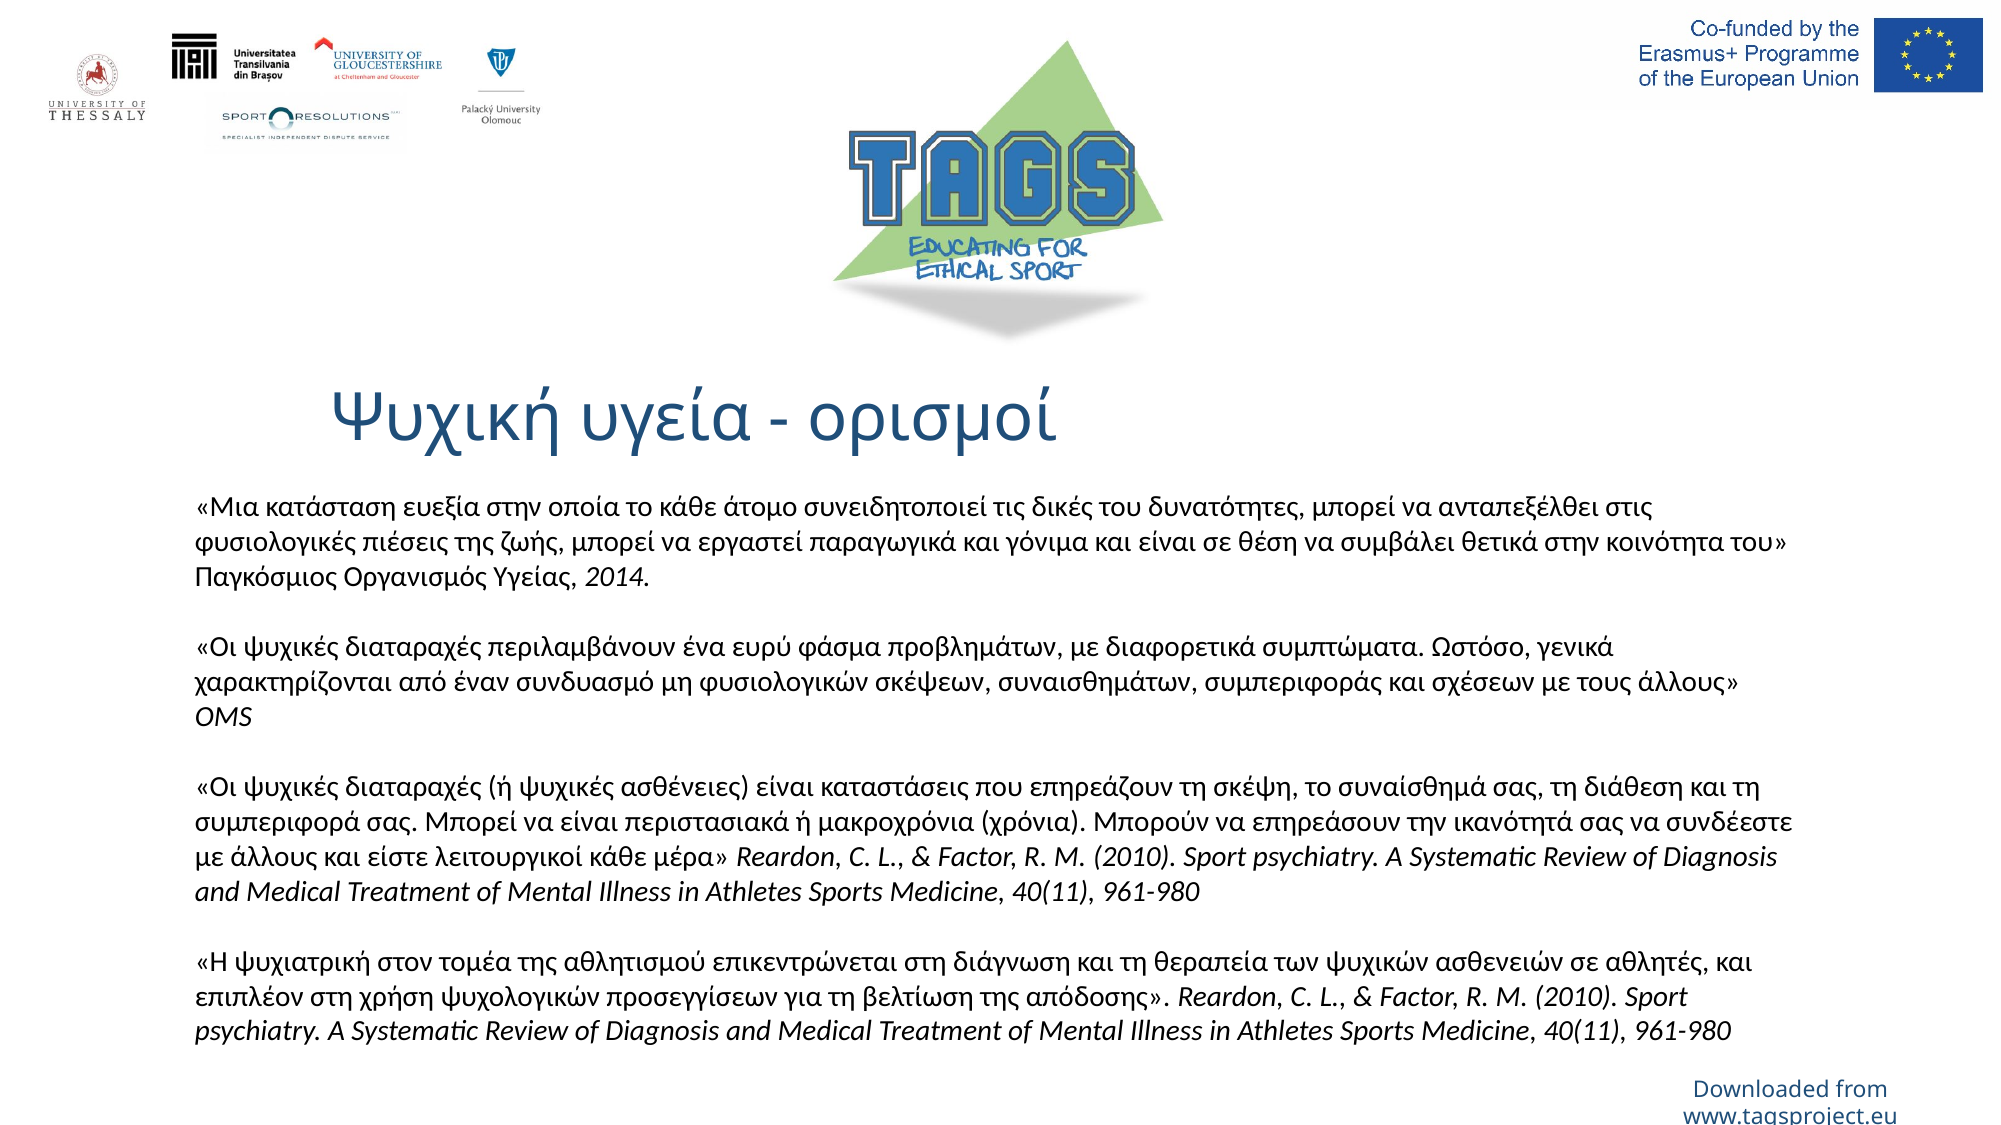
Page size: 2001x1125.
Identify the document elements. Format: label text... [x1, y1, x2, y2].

picture [807, 12, 1193, 355]
picture [1499, 0, 2000, 110]
text_box Downloaded from www.tagsproject.eu [1581, 1066, 2000, 1125]
picture [0, 0, 605, 168]
text_box «Μια κατάσταση ευεξία στην οποία το κάθε άτομο συνειδητοποιεί τις δικές του δυνατότητες, μπορεί να ανταπεξέλθει στις φυσιολογικές πιέσεις της ζωής, μπορεί να εργαστεί παραγωγικά και γόνιμα και είναι σε θέση να συμβάλει θετικά στην κοινότητα του» Παγκόσμιος Οργανισμός Υγείας, 2014. «Οι ψυχικές διαταραχές περιλαμβάνουν ένα ευρύ φάσμα προβλημάτων, με διαφορετικά συμπτώματα. Ωστόσο, γενικά χαρακτηρίζονται από έναν συνδυασμό μη φυσιολογικών σκέψεων, συναισθημάτων, συμπεριφοράς και σχέσεων με τους άλλους» OMS «Οι ψυχικές διαταραχές (ή ψυχικές ασθένειες) είναι καταστάσεις που επηρεάζουν τη σκέψη, το συναίσθημά σας, τη διάθεση και τη συμπεριφορά σας. Μπορεί να είναι περιστασιακά ή μακροχρόνια (χρόνια). Μπορούν να επηρεάσουν την ικανότητά σας να συνδέεστε με άλλους και είστε λειτουργικοί κάθε μέρα» Reardon, C. L., & Factor, R. M. (2010). Sport psychiatry. A Systematic Review of Diagnosis and Medical Treatment of Mental Illness in Athletes Sports Medicine, 40(11), 961-980 «Η ψυχιατρική στον τομέα της αθλητισμού επικεντρώνεται στη διάγνωση και τη θεραπεία των ψυχικών ασθενειών σε αθλητές, και επιπλέον στη χρήση ψυχολογικών προσεγγίσεων για τη βελτίωση της απόδοσης». Reardon, C. L., & Factor, R. M. (2010). Sport psychiatry. A Systematic Review of Diagnosis and Medical Treatment of Mental Illness in Athletes Sports Medicine, 40(11), 961-980 [180, 479, 1820, 1100]
text_box Ψυχική υγεία - ορισμοί [316, 366, 1684, 462]
